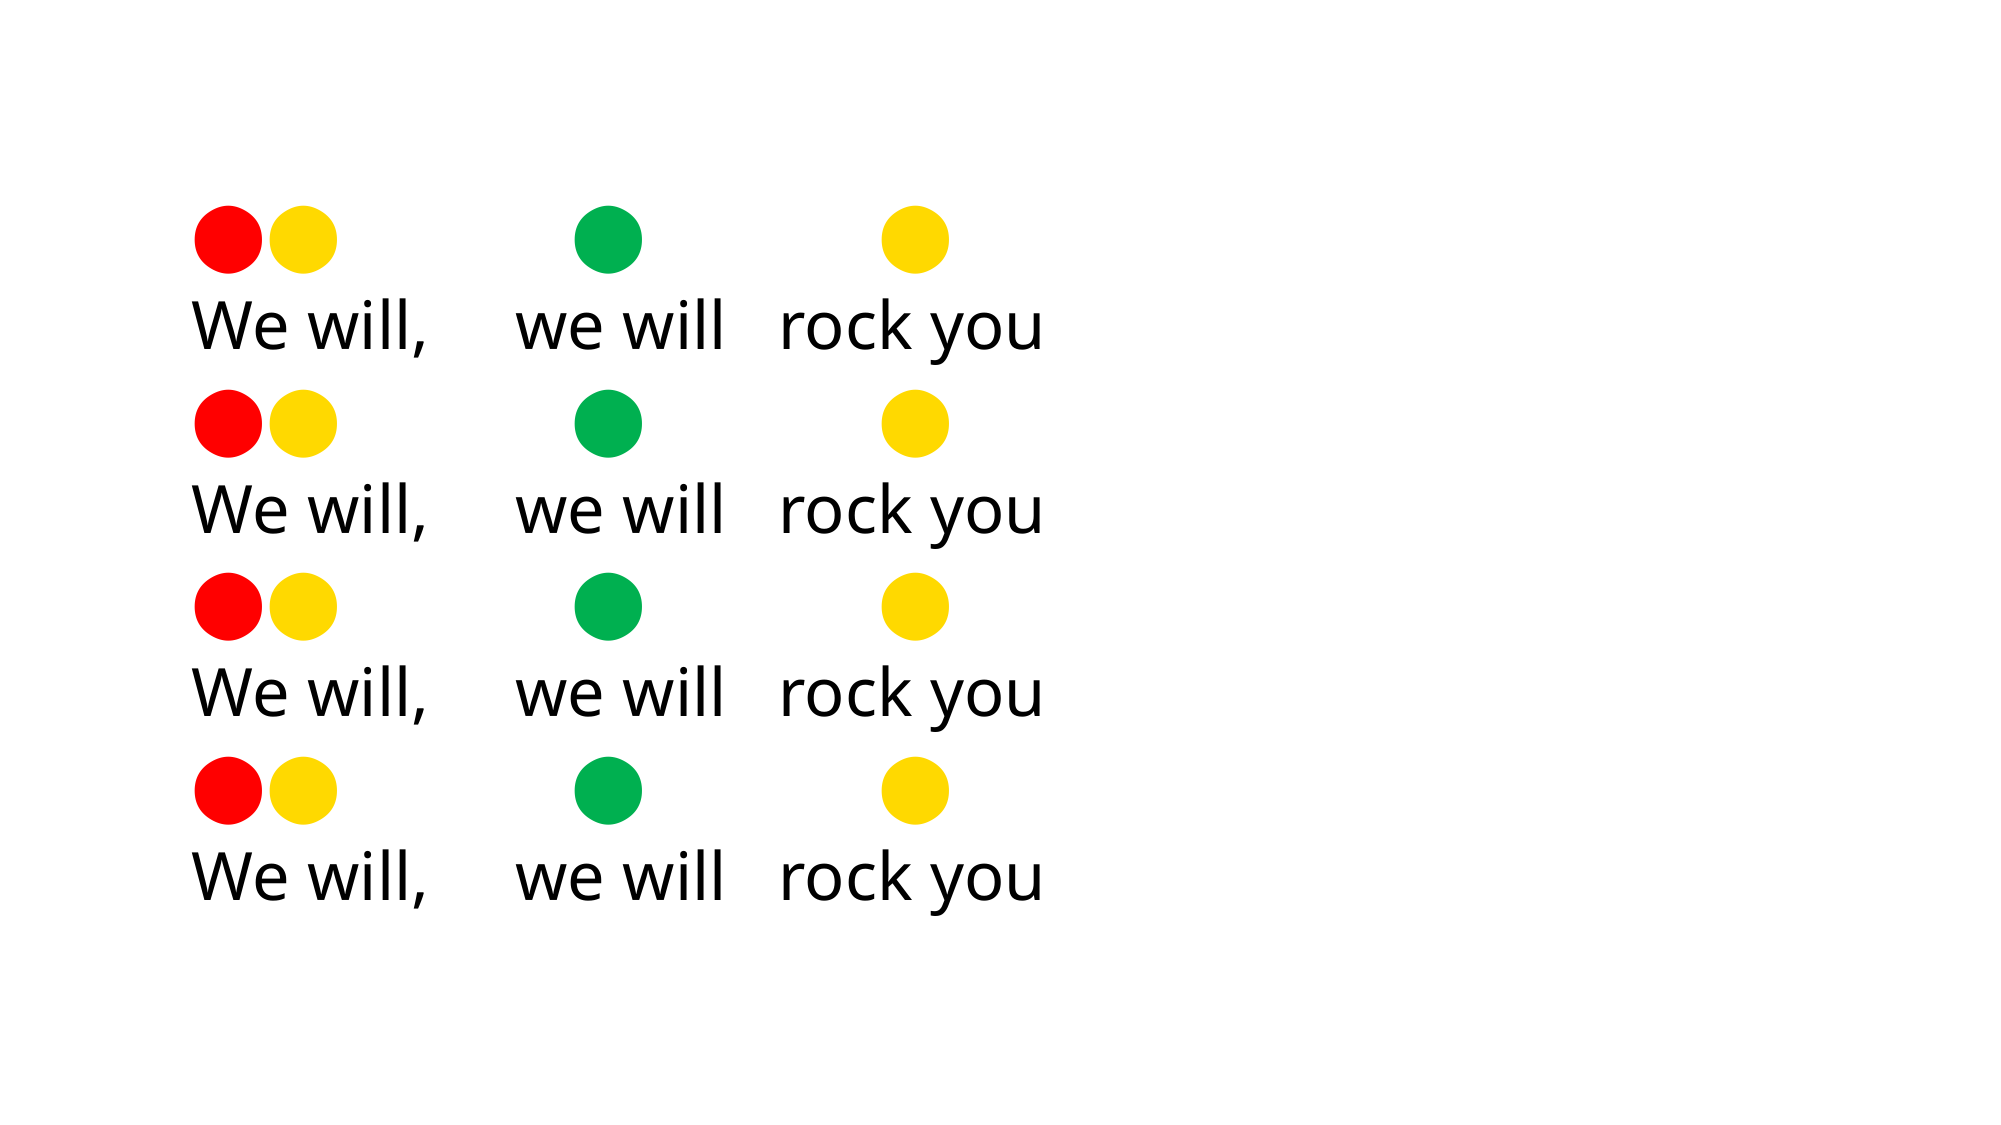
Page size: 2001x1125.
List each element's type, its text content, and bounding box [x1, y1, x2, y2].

text_box ⬤⬤ ⬤ ⬤ We will, we will rock you ⬤⬤ ⬤ ⬤ We will, we will rock you ⬤⬤ ⬤ ⬤ We will, we will rock you ⬤⬤ ⬤ ⬤ We will, we will rock you [177, 171, 1523, 922]
